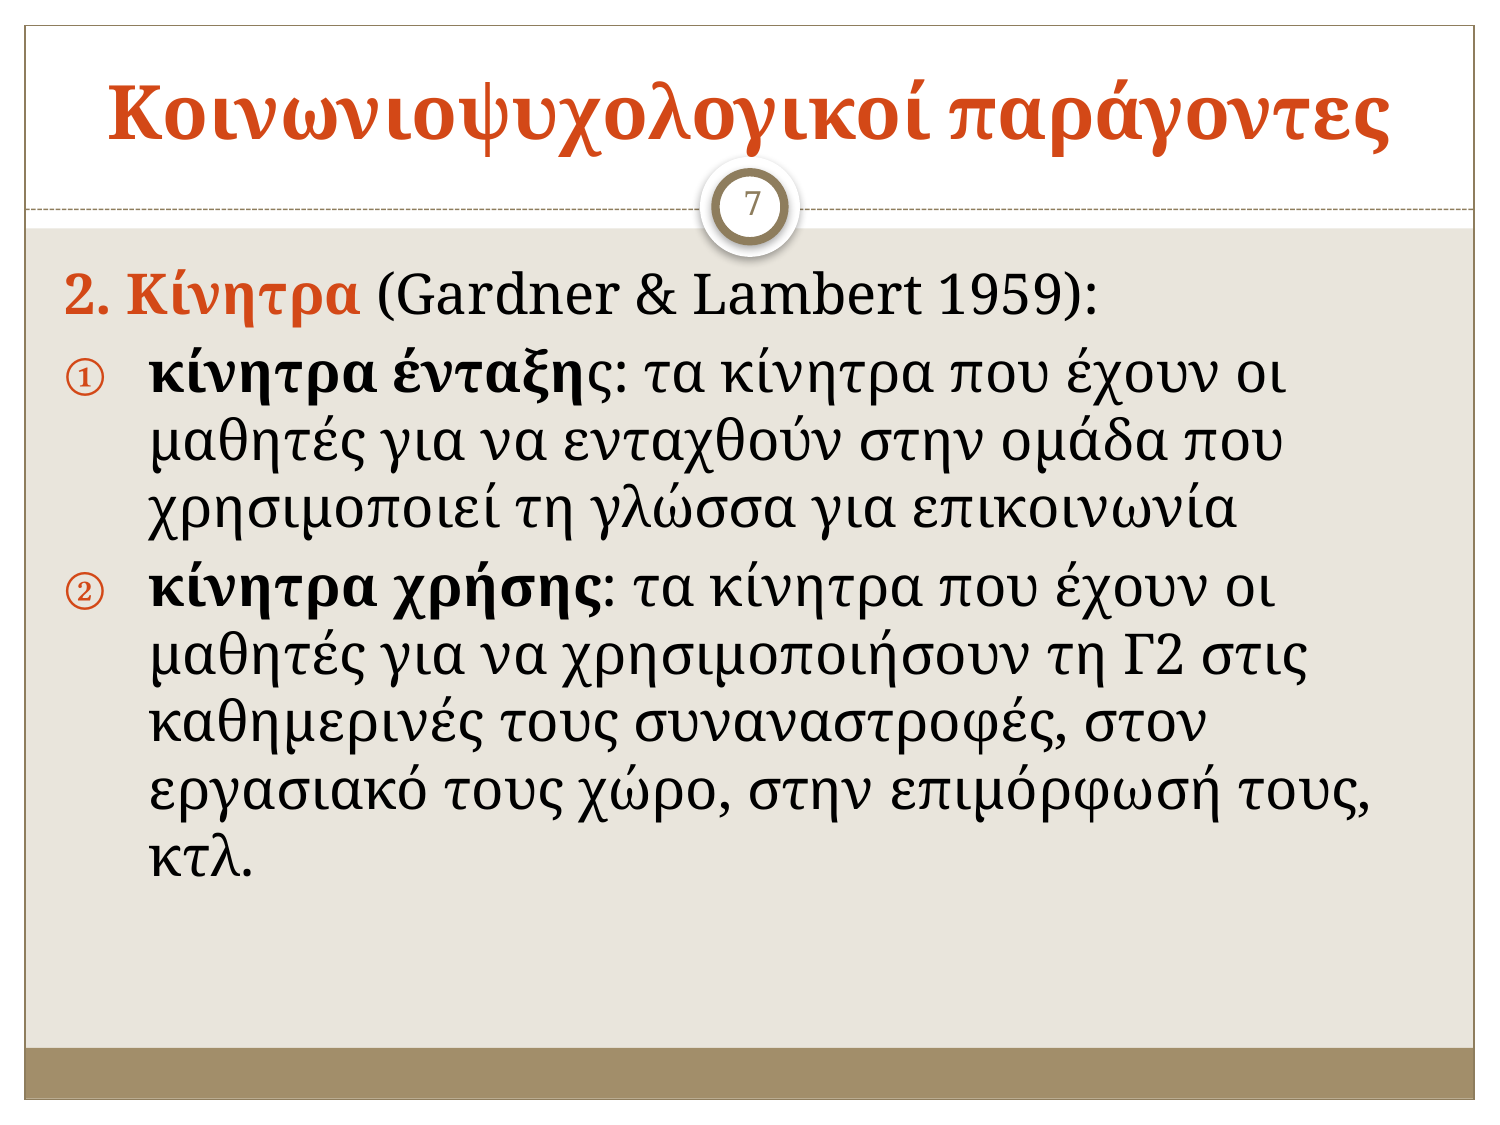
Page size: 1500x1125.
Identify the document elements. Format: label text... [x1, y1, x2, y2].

title Κοινωνιοψυχολογικοί παράγοντες [49, 37, 1450, 162]
slide_number 7 [715, 168, 791, 241]
list 2. Κίνητρα (Gardner & Lambert 1959): κίνητρα ένταξης: τα κίνητρα που έχουν οι μαθητές για να ενταχθούν στην ομάδα που χρησιμοποιεί τη γλώσσα για επικοινωνία κίνητρα χρήσης: τα κίνητρα που έχουν οι μαθητές για να χρησιμοποιήσουν τη Γ2 στις καθημερινές τους συναναστροφές, στον εργασιακό τους χώρο, στην επιμόρφωσή τους, κτλ. [49, 250, 1445, 1001]
